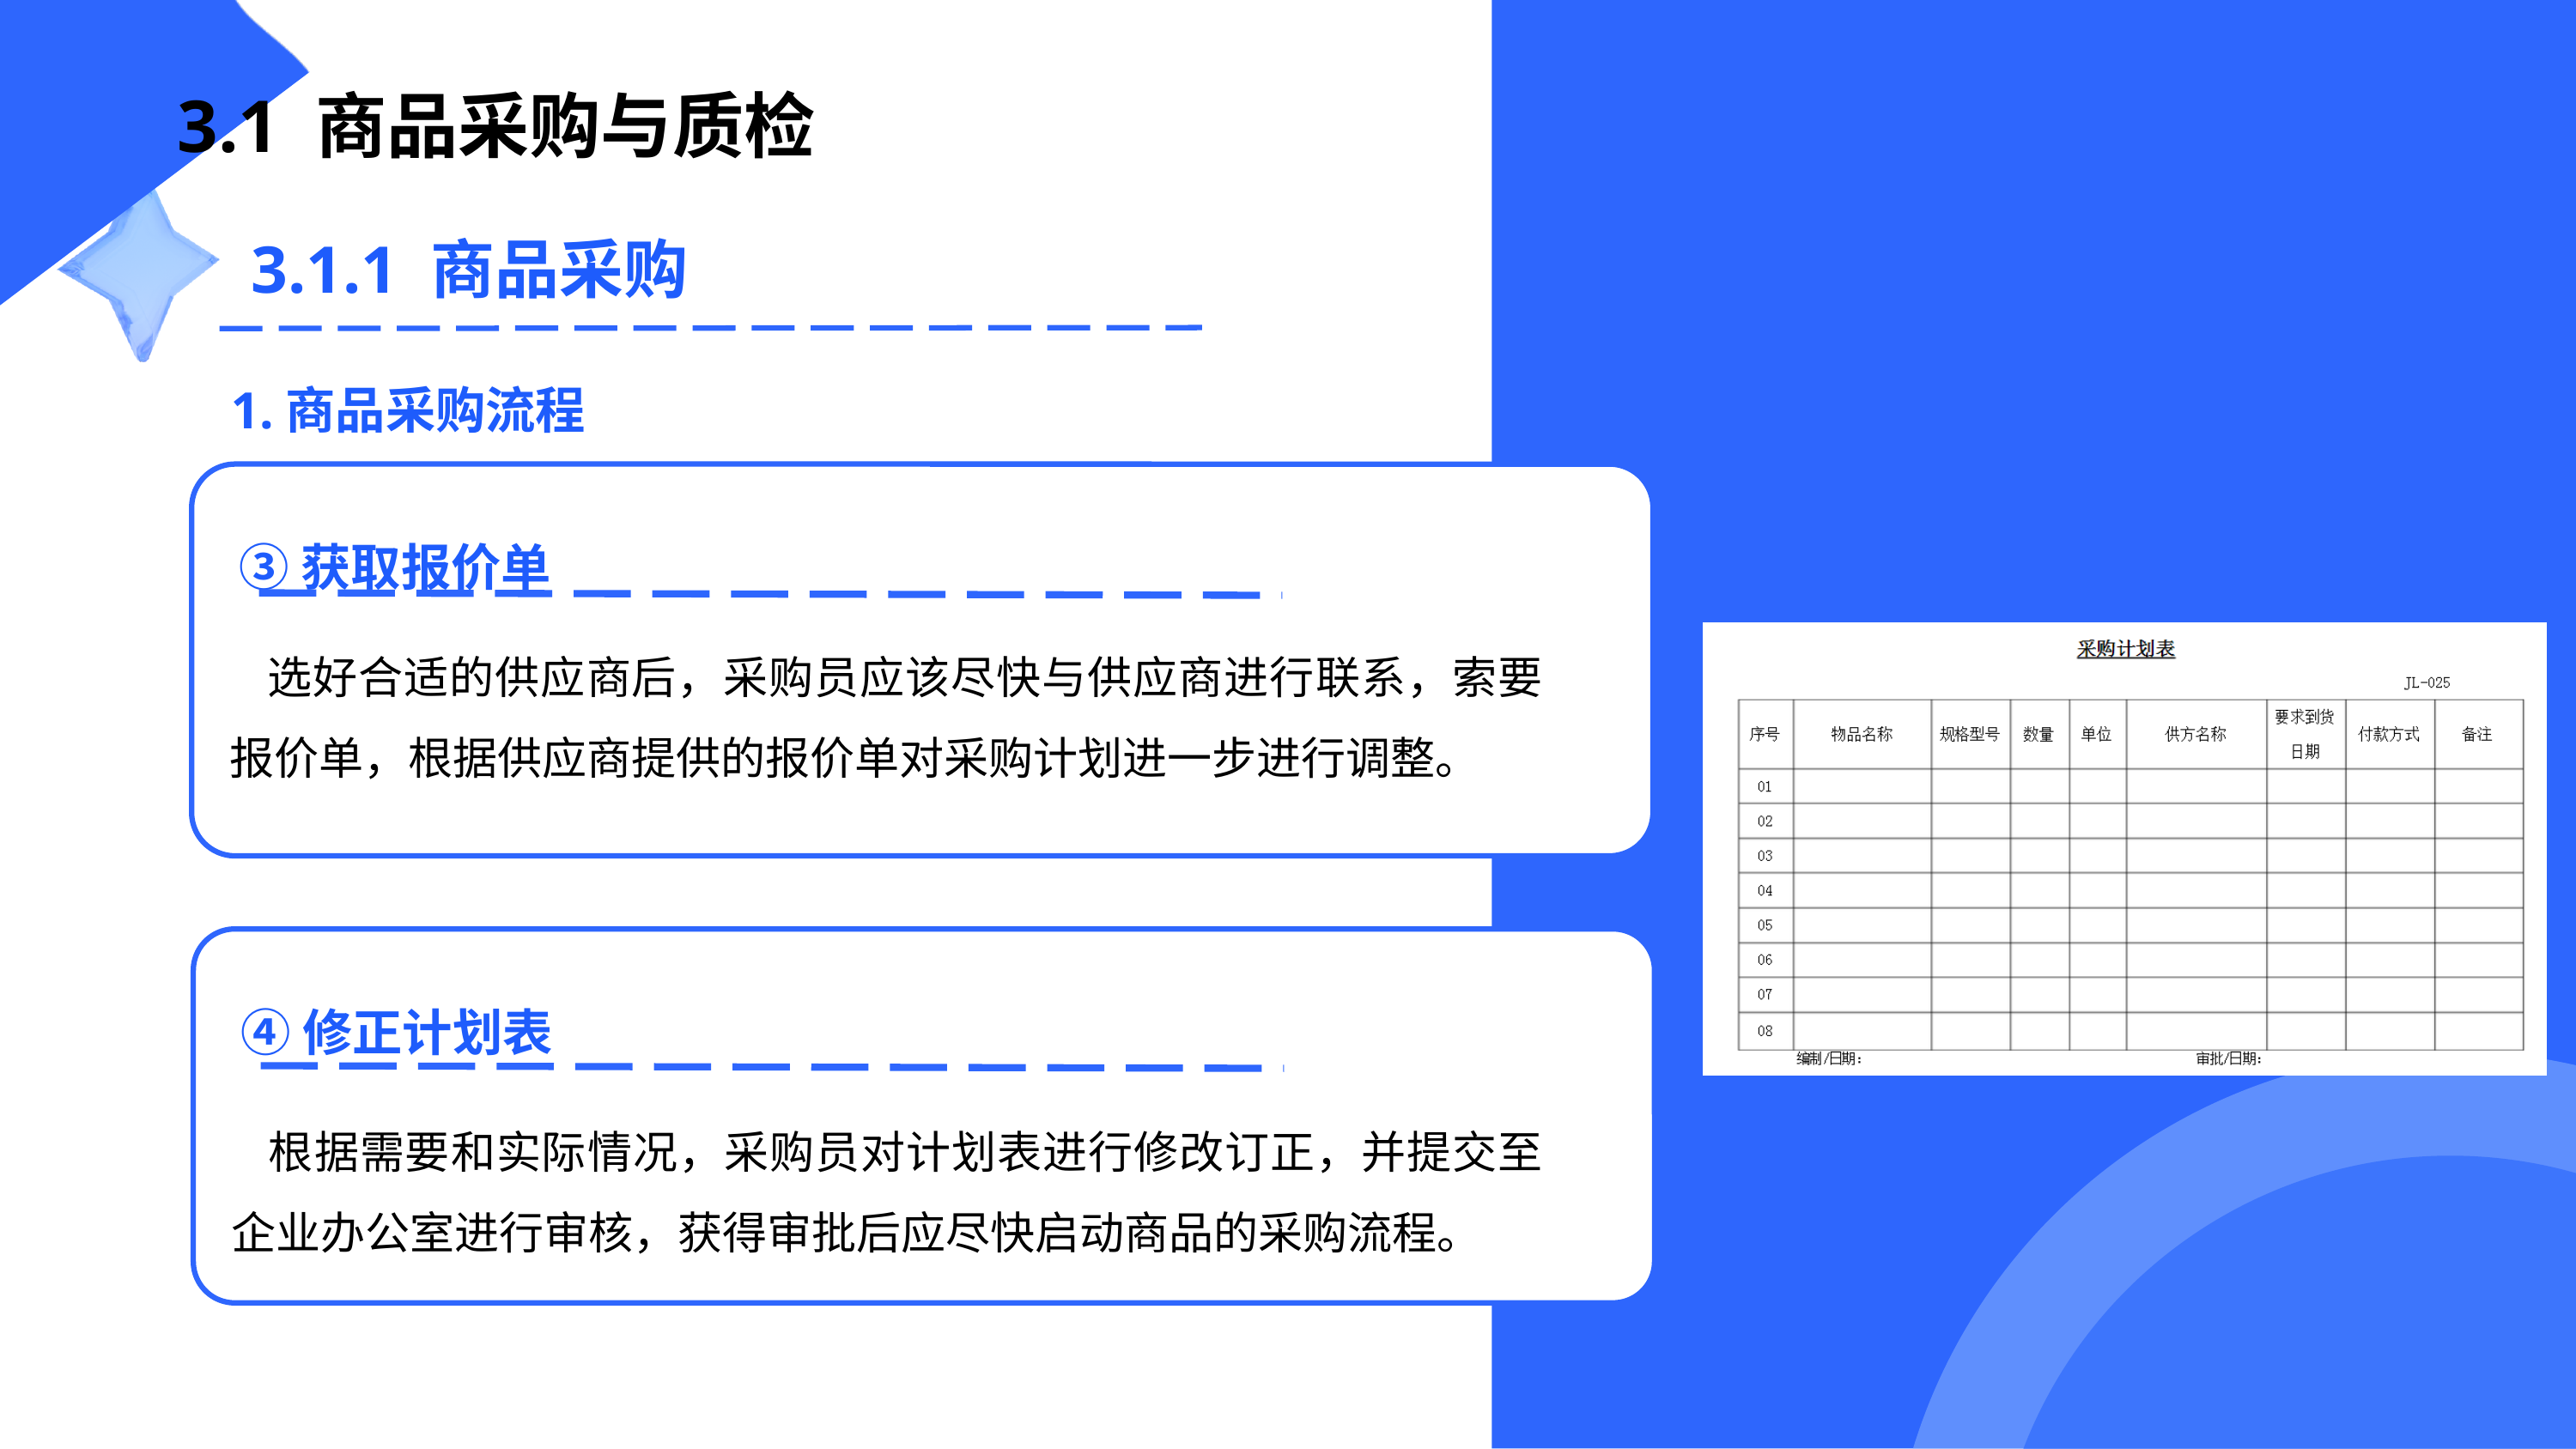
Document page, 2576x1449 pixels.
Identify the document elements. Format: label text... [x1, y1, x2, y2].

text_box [1888, 1051, 2576, 1449]
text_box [192, 1277, 216, 1303]
picture [1702, 622, 2548, 1076]
text_box 1.商品采购流程 [231, 318, 2302, 439]
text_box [191, 464, 2311, 857]
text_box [1983, 1082, 2312, 1303]
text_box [197, 932, 1651, 1300]
text_box [1490, 1313, 1884, 1449]
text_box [192, 928, 219, 955]
text_box 3.1 商品采购与质检 [177, 81, 990, 167]
text_box [57, 167, 220, 362]
text_box [1490, 0, 2576, 1049]
text_box 3.1.1 商品采购 [238, 221, 1066, 312]
text_box [0, 0, 340, 306]
